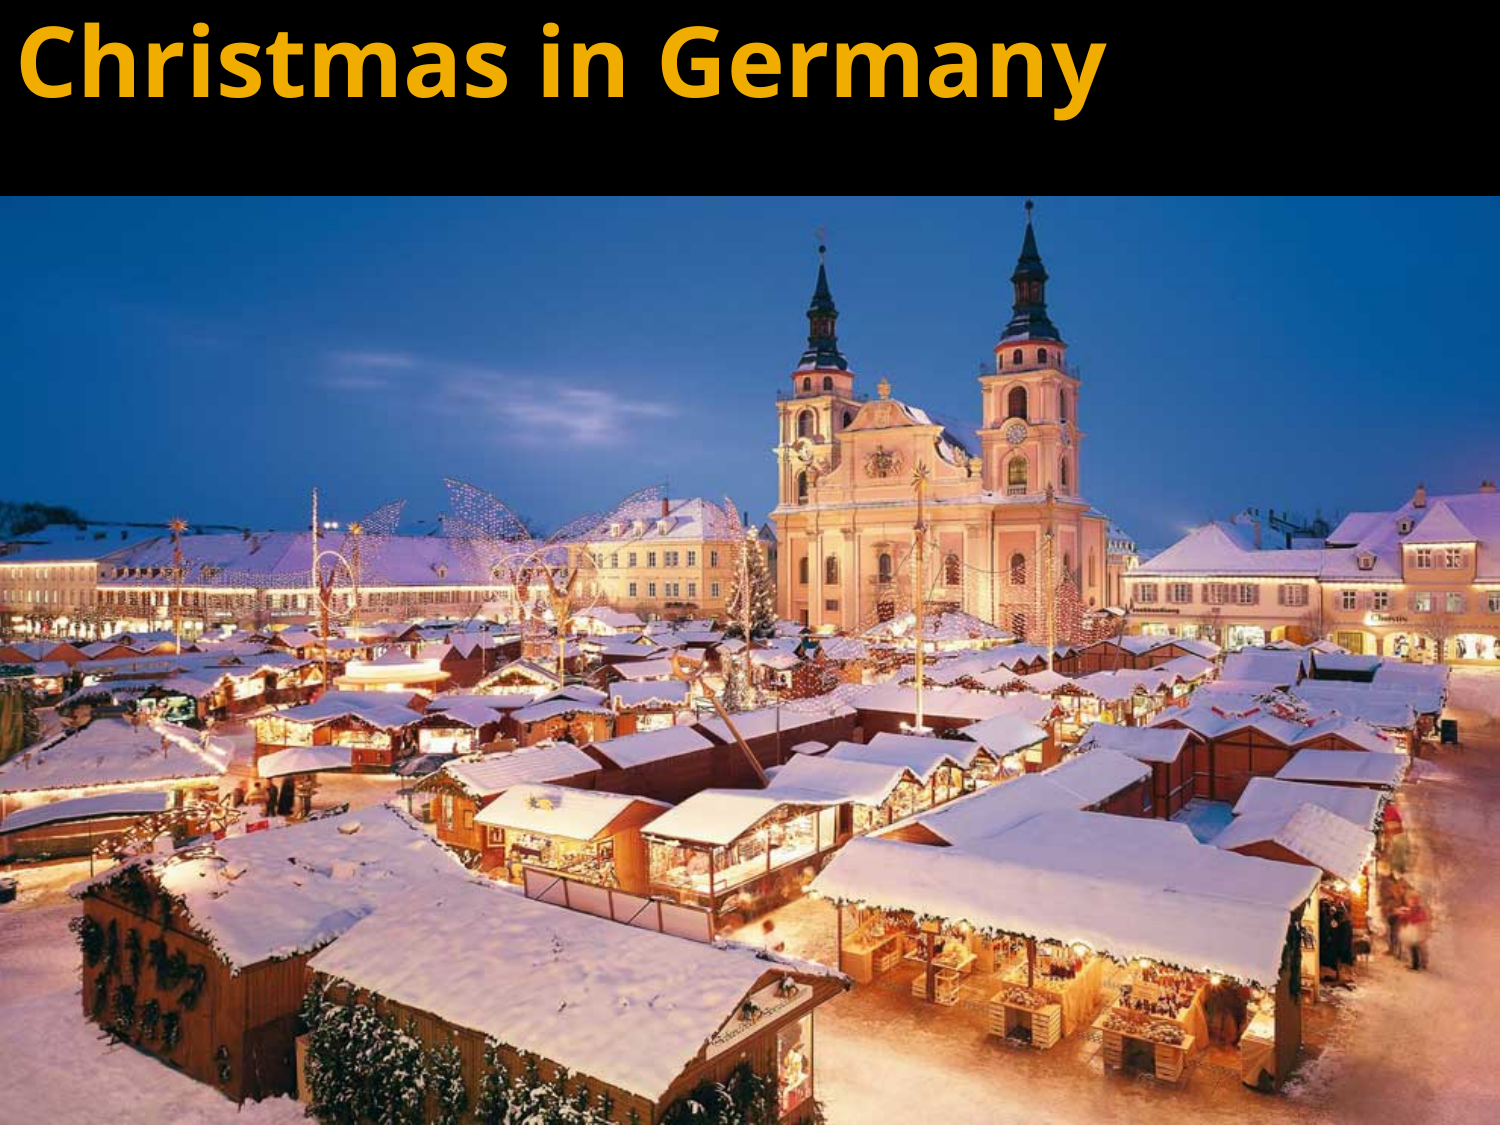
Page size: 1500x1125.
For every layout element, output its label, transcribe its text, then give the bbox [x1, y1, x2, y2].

picture [0, 196, 1500, 1125]
title Christmas in Germanу [0, 0, 1325, 196]
